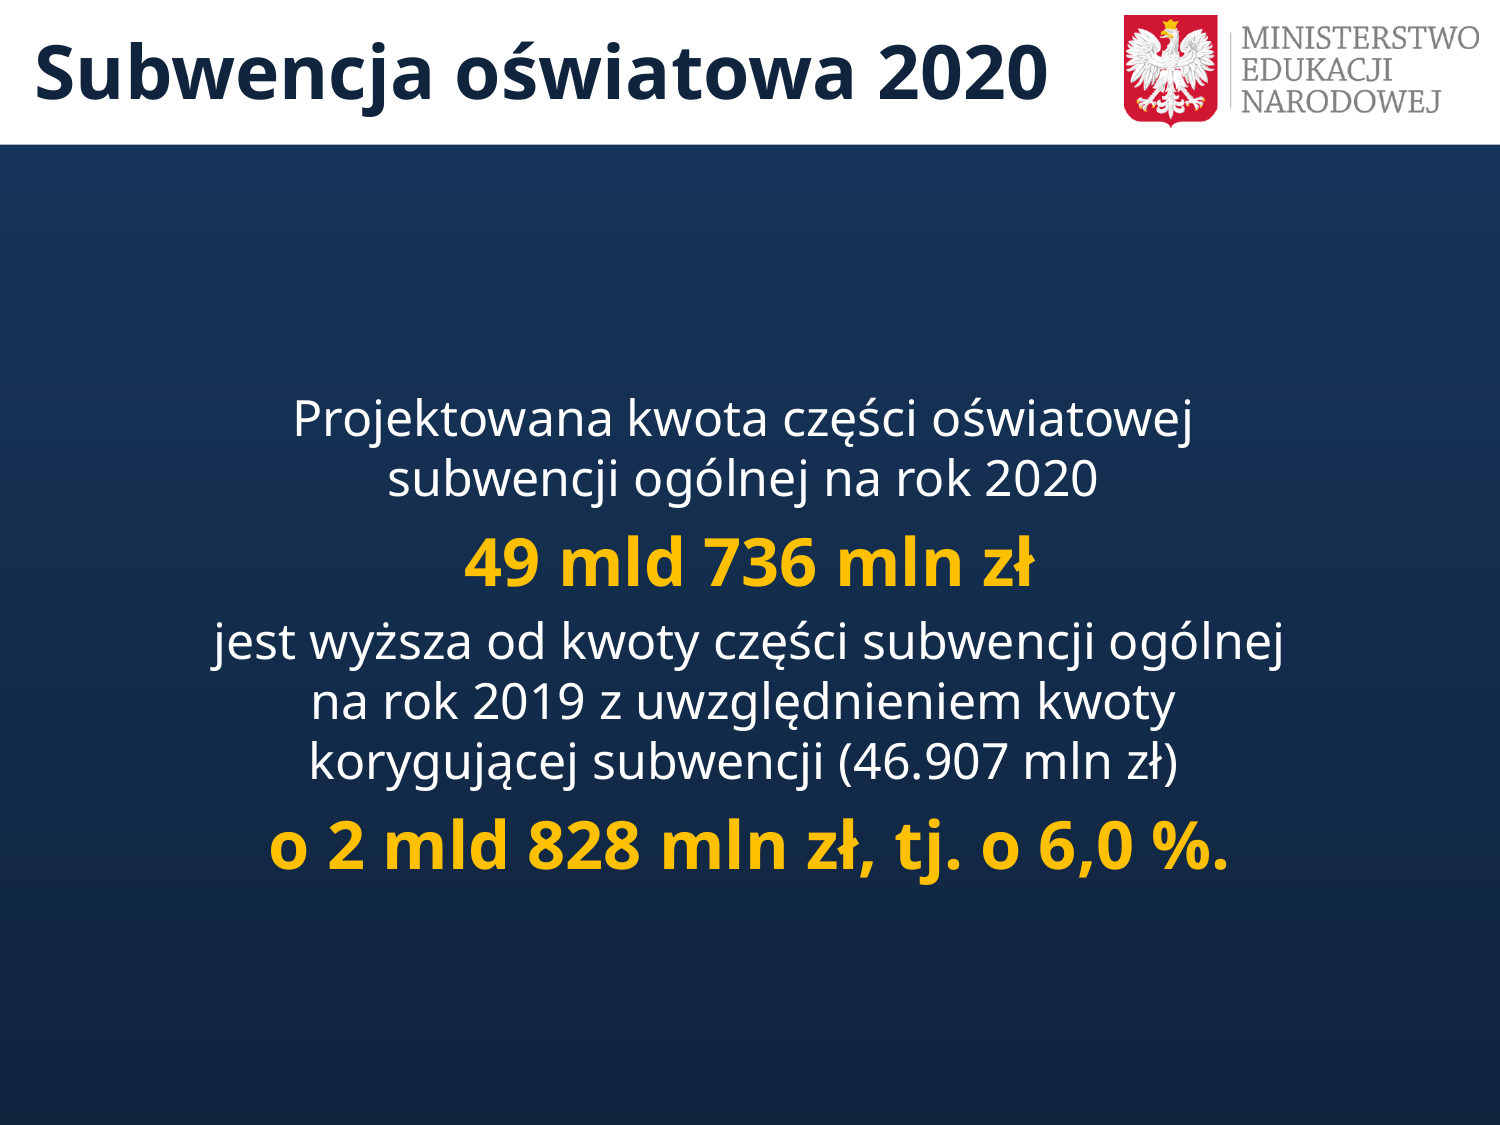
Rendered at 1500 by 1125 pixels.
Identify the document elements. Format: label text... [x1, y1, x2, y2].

title Subwencja oświatowa 2020 [0, 0, 1500, 145]
picture [1124, 15, 1479, 128]
list Projektowana kwota części oświatowej subwencji ogólnej na rok 2020 49 mld 736 mln zł jest wyższa od kwoty części subwencji ogólnej na rok 2019 z uwzględnieniem kwoty korygującej subwencji (46.907 mln zł) o 2 mld 828 mln zł, tj. o 6,0 %. [0, 243, 1500, 1026]
